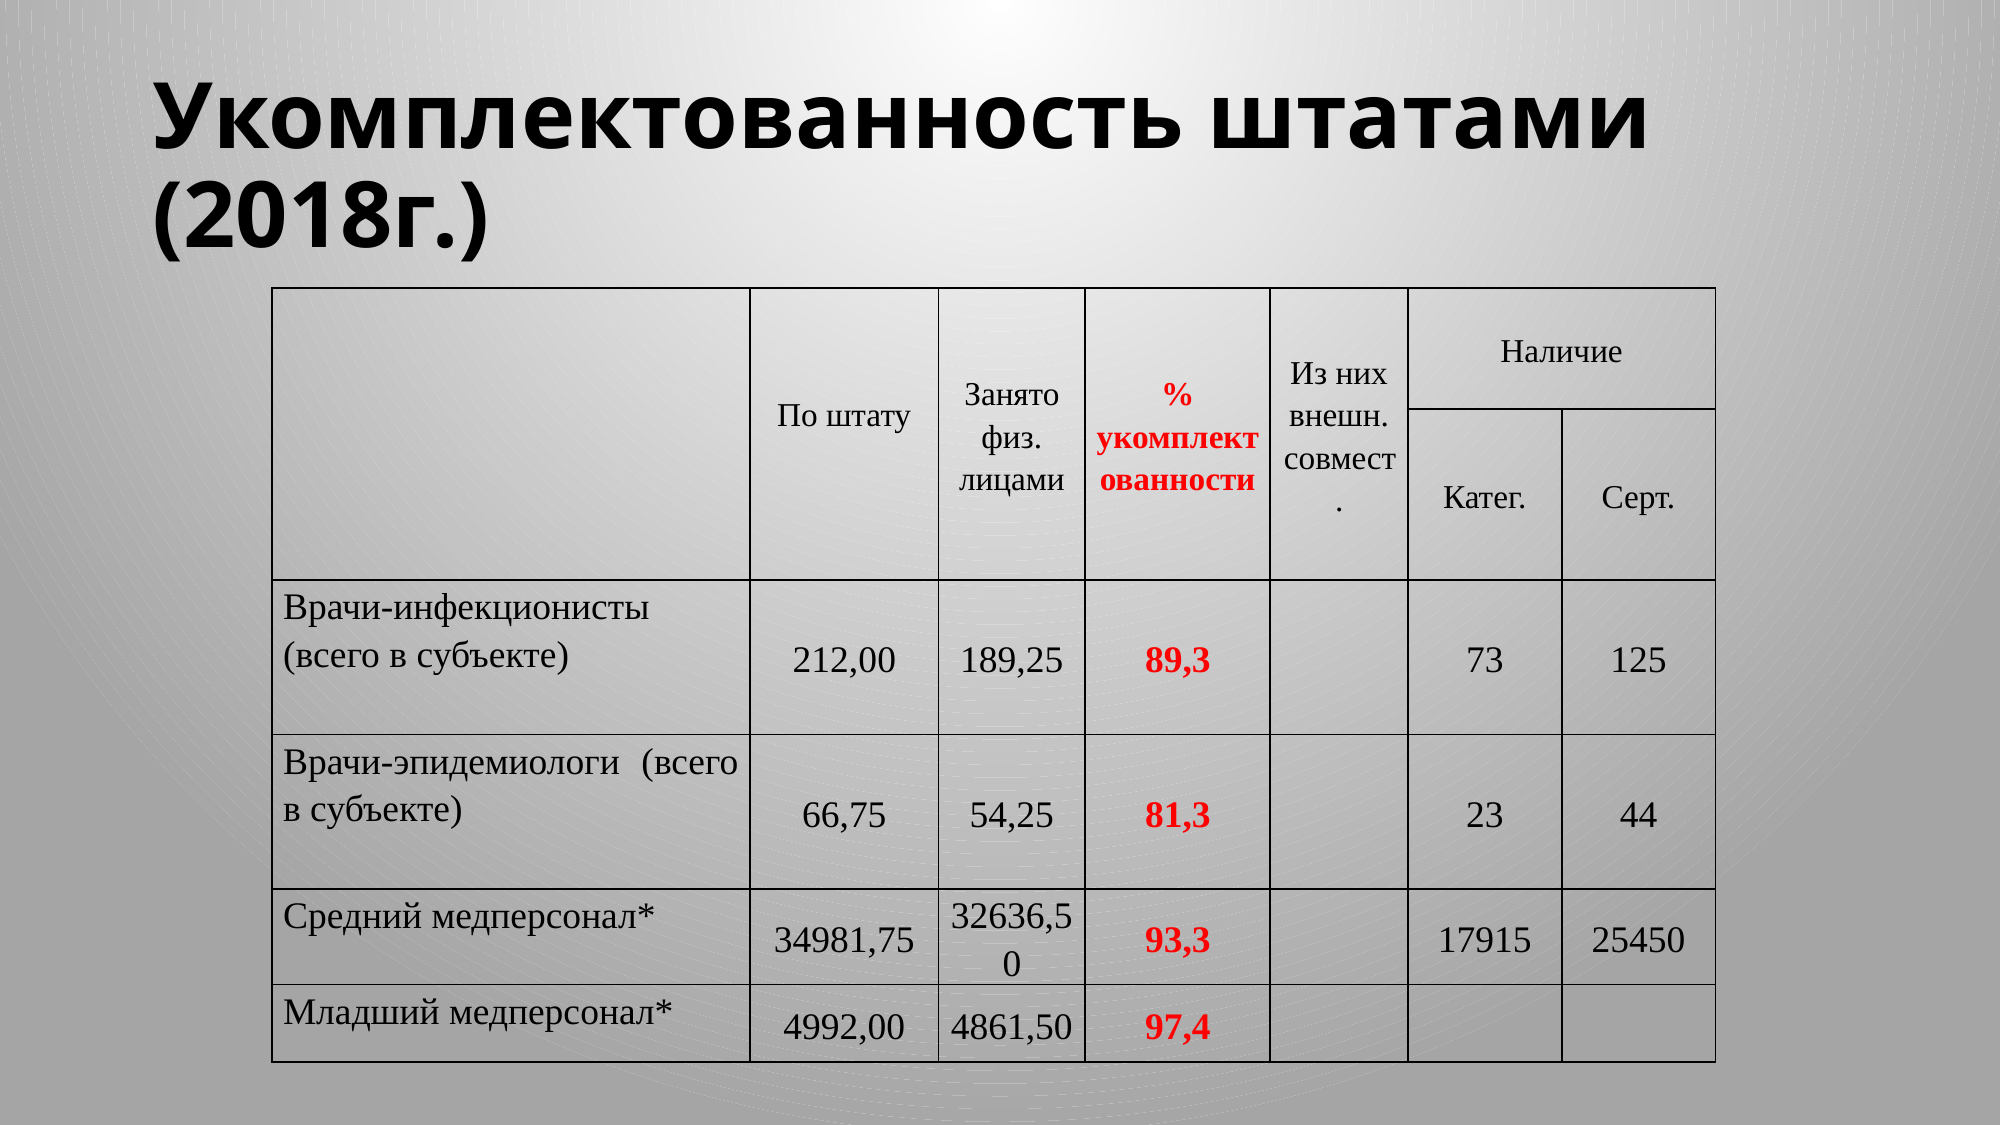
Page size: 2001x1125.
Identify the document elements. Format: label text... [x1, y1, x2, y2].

table_cell 4861,50 [939, 985, 1084, 1061]
table_cell 93,3 [1086, 890, 1269, 984]
table_header Из них внешн. совмест. [1271, 289, 1407, 579]
table_cell 66,75 [751, 735, 938, 888]
table_header По штату [751, 289, 938, 579]
table_cell Младший медперсонал* [273, 985, 749, 1061]
table_cell [1271, 735, 1407, 888]
table_cell 4992,00 [751, 985, 938, 1061]
table_cell 189,25 [939, 581, 1084, 734]
table_cell 73 [1409, 581, 1561, 734]
table_cell 81,3 [1086, 735, 1269, 888]
table_cell [1409, 985, 1561, 1061]
text_box [1489, 460, 1520, 566]
table_header % укомплектованности [1086, 289, 1269, 579]
table_cell Серт. [1563, 410, 1715, 579]
table_cell 44 [1563, 735, 1715, 888]
table_cell [1271, 890, 1407, 984]
table_cell 25450 [1563, 890, 1715, 984]
table_cell Врачи-инфекционисты (всего в субъекте) [273, 581, 749, 734]
table_cell [1271, 581, 1407, 734]
table_cell Средний медперсонал* [273, 890, 749, 984]
table_cell 34981,75 [751, 890, 938, 984]
table_cell 32636,50 [939, 890, 1084, 984]
table_cell Катег. [1409, 410, 1561, 579]
table_cell 54,25 [939, 735, 1084, 888]
table_header Занято физ. лицами [939, 289, 1084, 579]
table_cell 97,4 [1086, 985, 1269, 1061]
title Укомплектованность штатами (2018г.) [137, 59, 1863, 278]
table_header Наличие [1409, 289, 1715, 408]
table_cell [1271, 985, 1407, 1061]
table_cell 89,3 [1086, 581, 1269, 734]
table_cell 212,00 [751, 581, 938, 734]
table_cell Врачи-эпидемиологи (всего в субъекте) [273, 735, 749, 888]
table_cell 125 [1563, 581, 1715, 734]
table_header [273, 289, 749, 579]
table_cell 17915 [1409, 890, 1561, 984]
table_cell 23 [1409, 735, 1561, 888]
table_cell [1563, 985, 1715, 1061]
